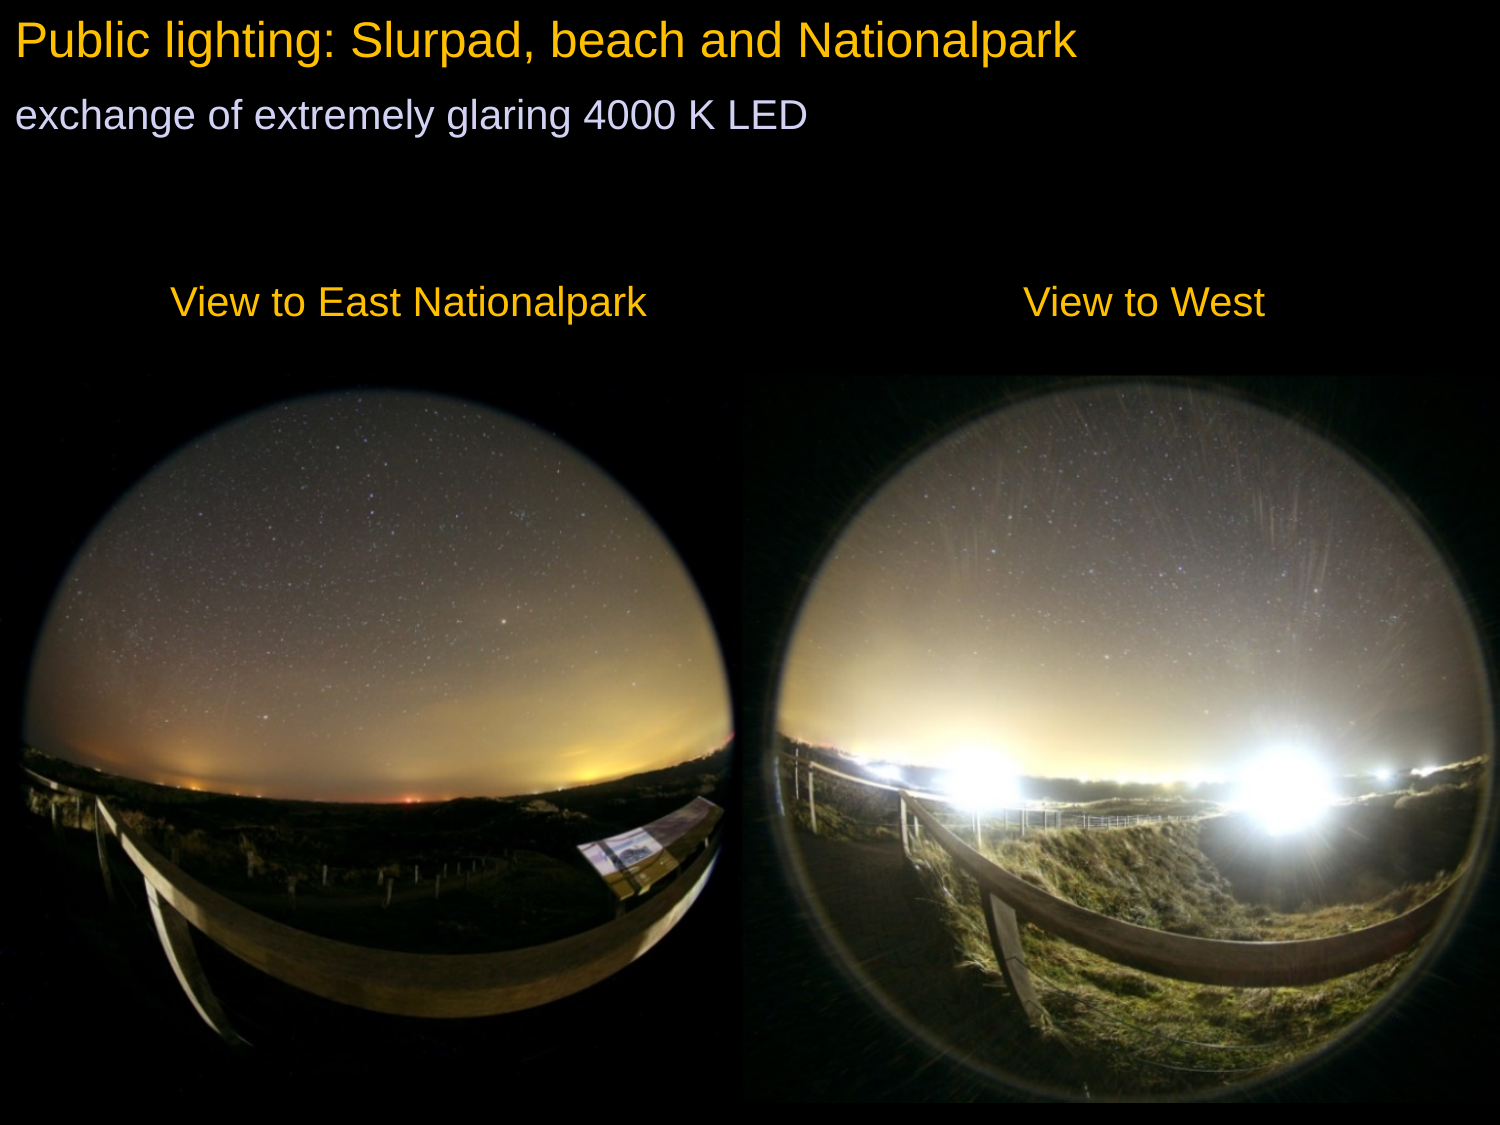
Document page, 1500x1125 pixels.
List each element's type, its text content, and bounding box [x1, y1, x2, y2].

picture [0, 374, 1500, 1104]
text_box Public lighting: Slurpad, beach and Nationalpark exchange of extremely glaring 4000 K LED [0, 0, 1500, 146]
text_box View to East Nationalpark View to West [112, 267, 1323, 332]
